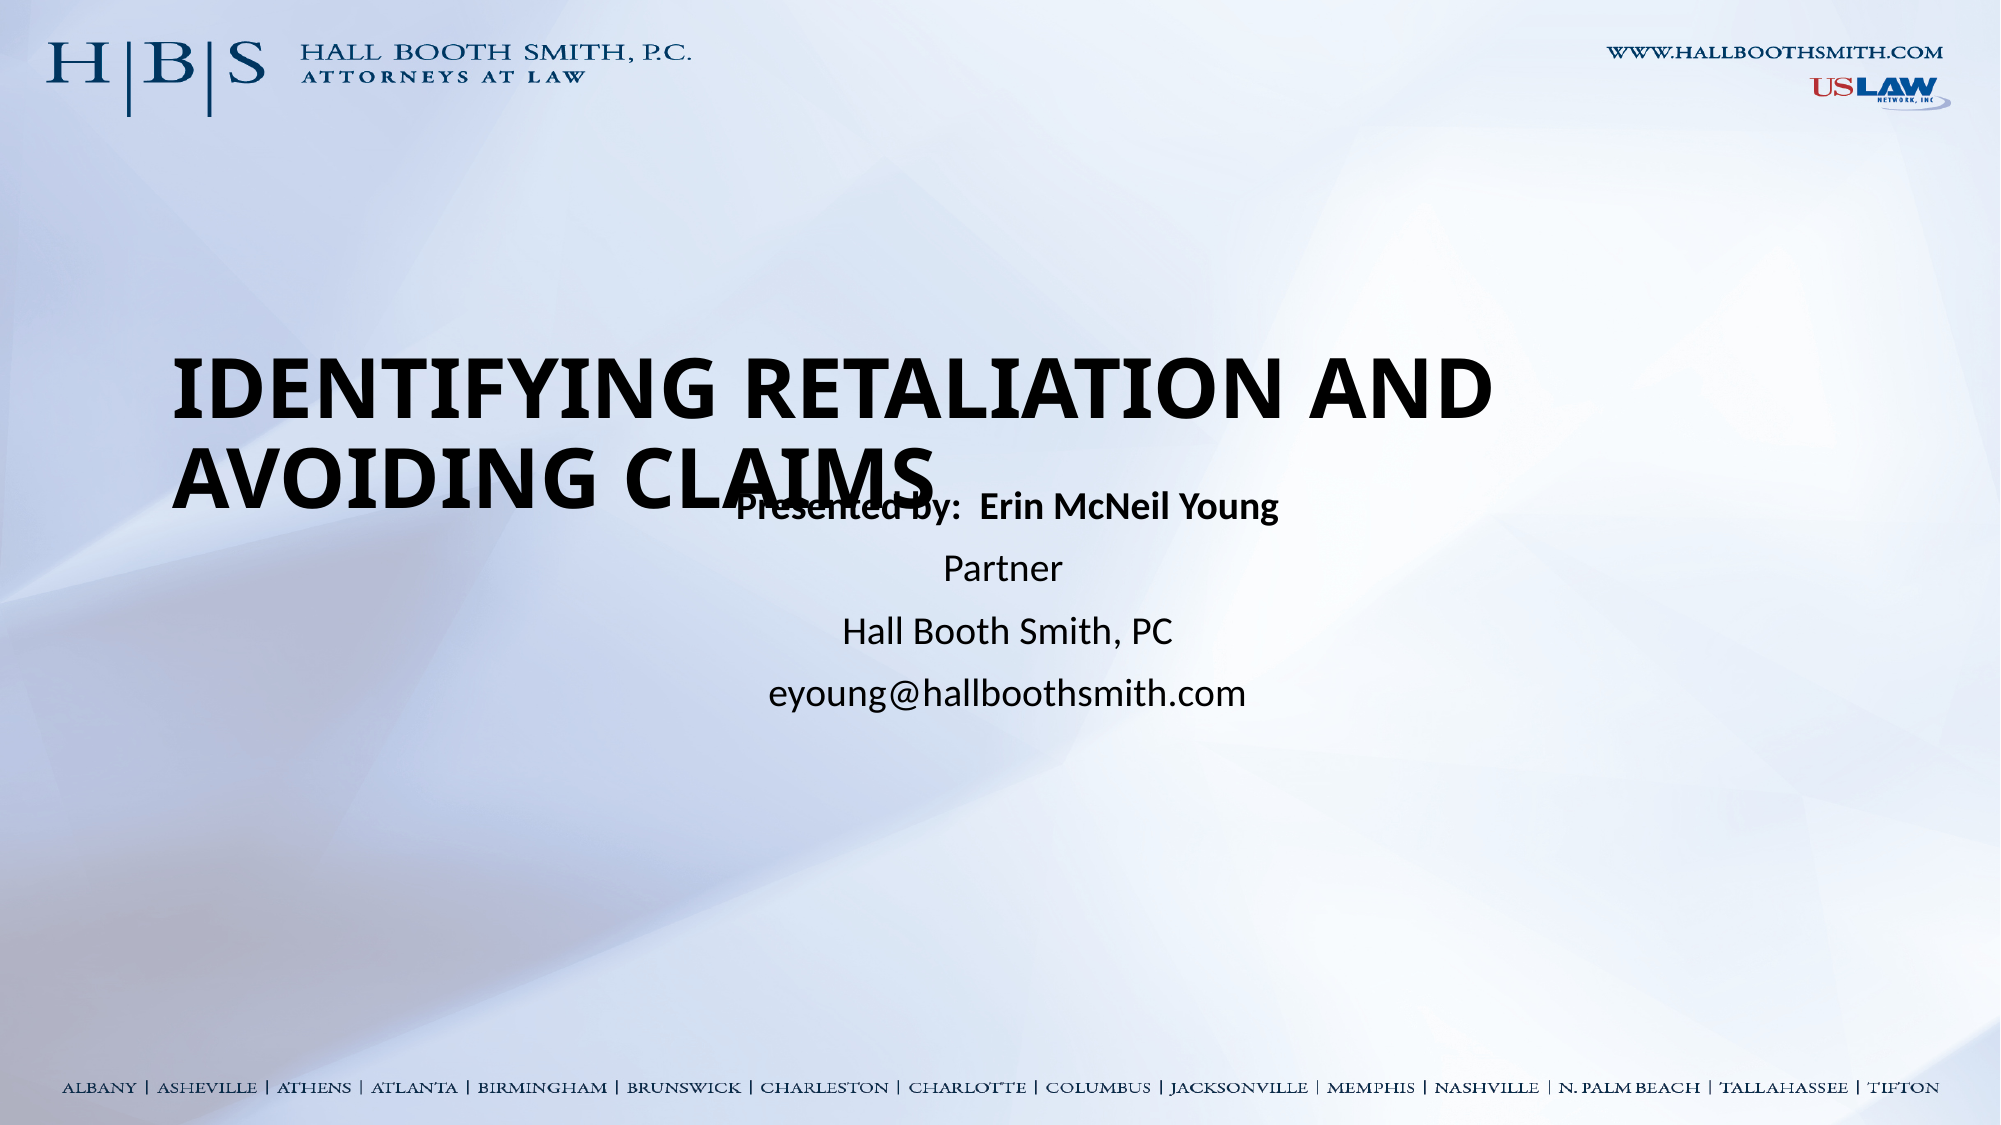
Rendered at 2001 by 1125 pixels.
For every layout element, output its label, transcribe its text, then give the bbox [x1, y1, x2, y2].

picture [0, 0, 2001, 1125]
title IDENTIFYING RETALIATION AND AVOIDING CLAIMS [157, 339, 1858, 476]
list Presented by: Erin McNeil Young Partner Hall Booth Smith, PC eyoung@hallboothsmith.com [157, 476, 1858, 723]
